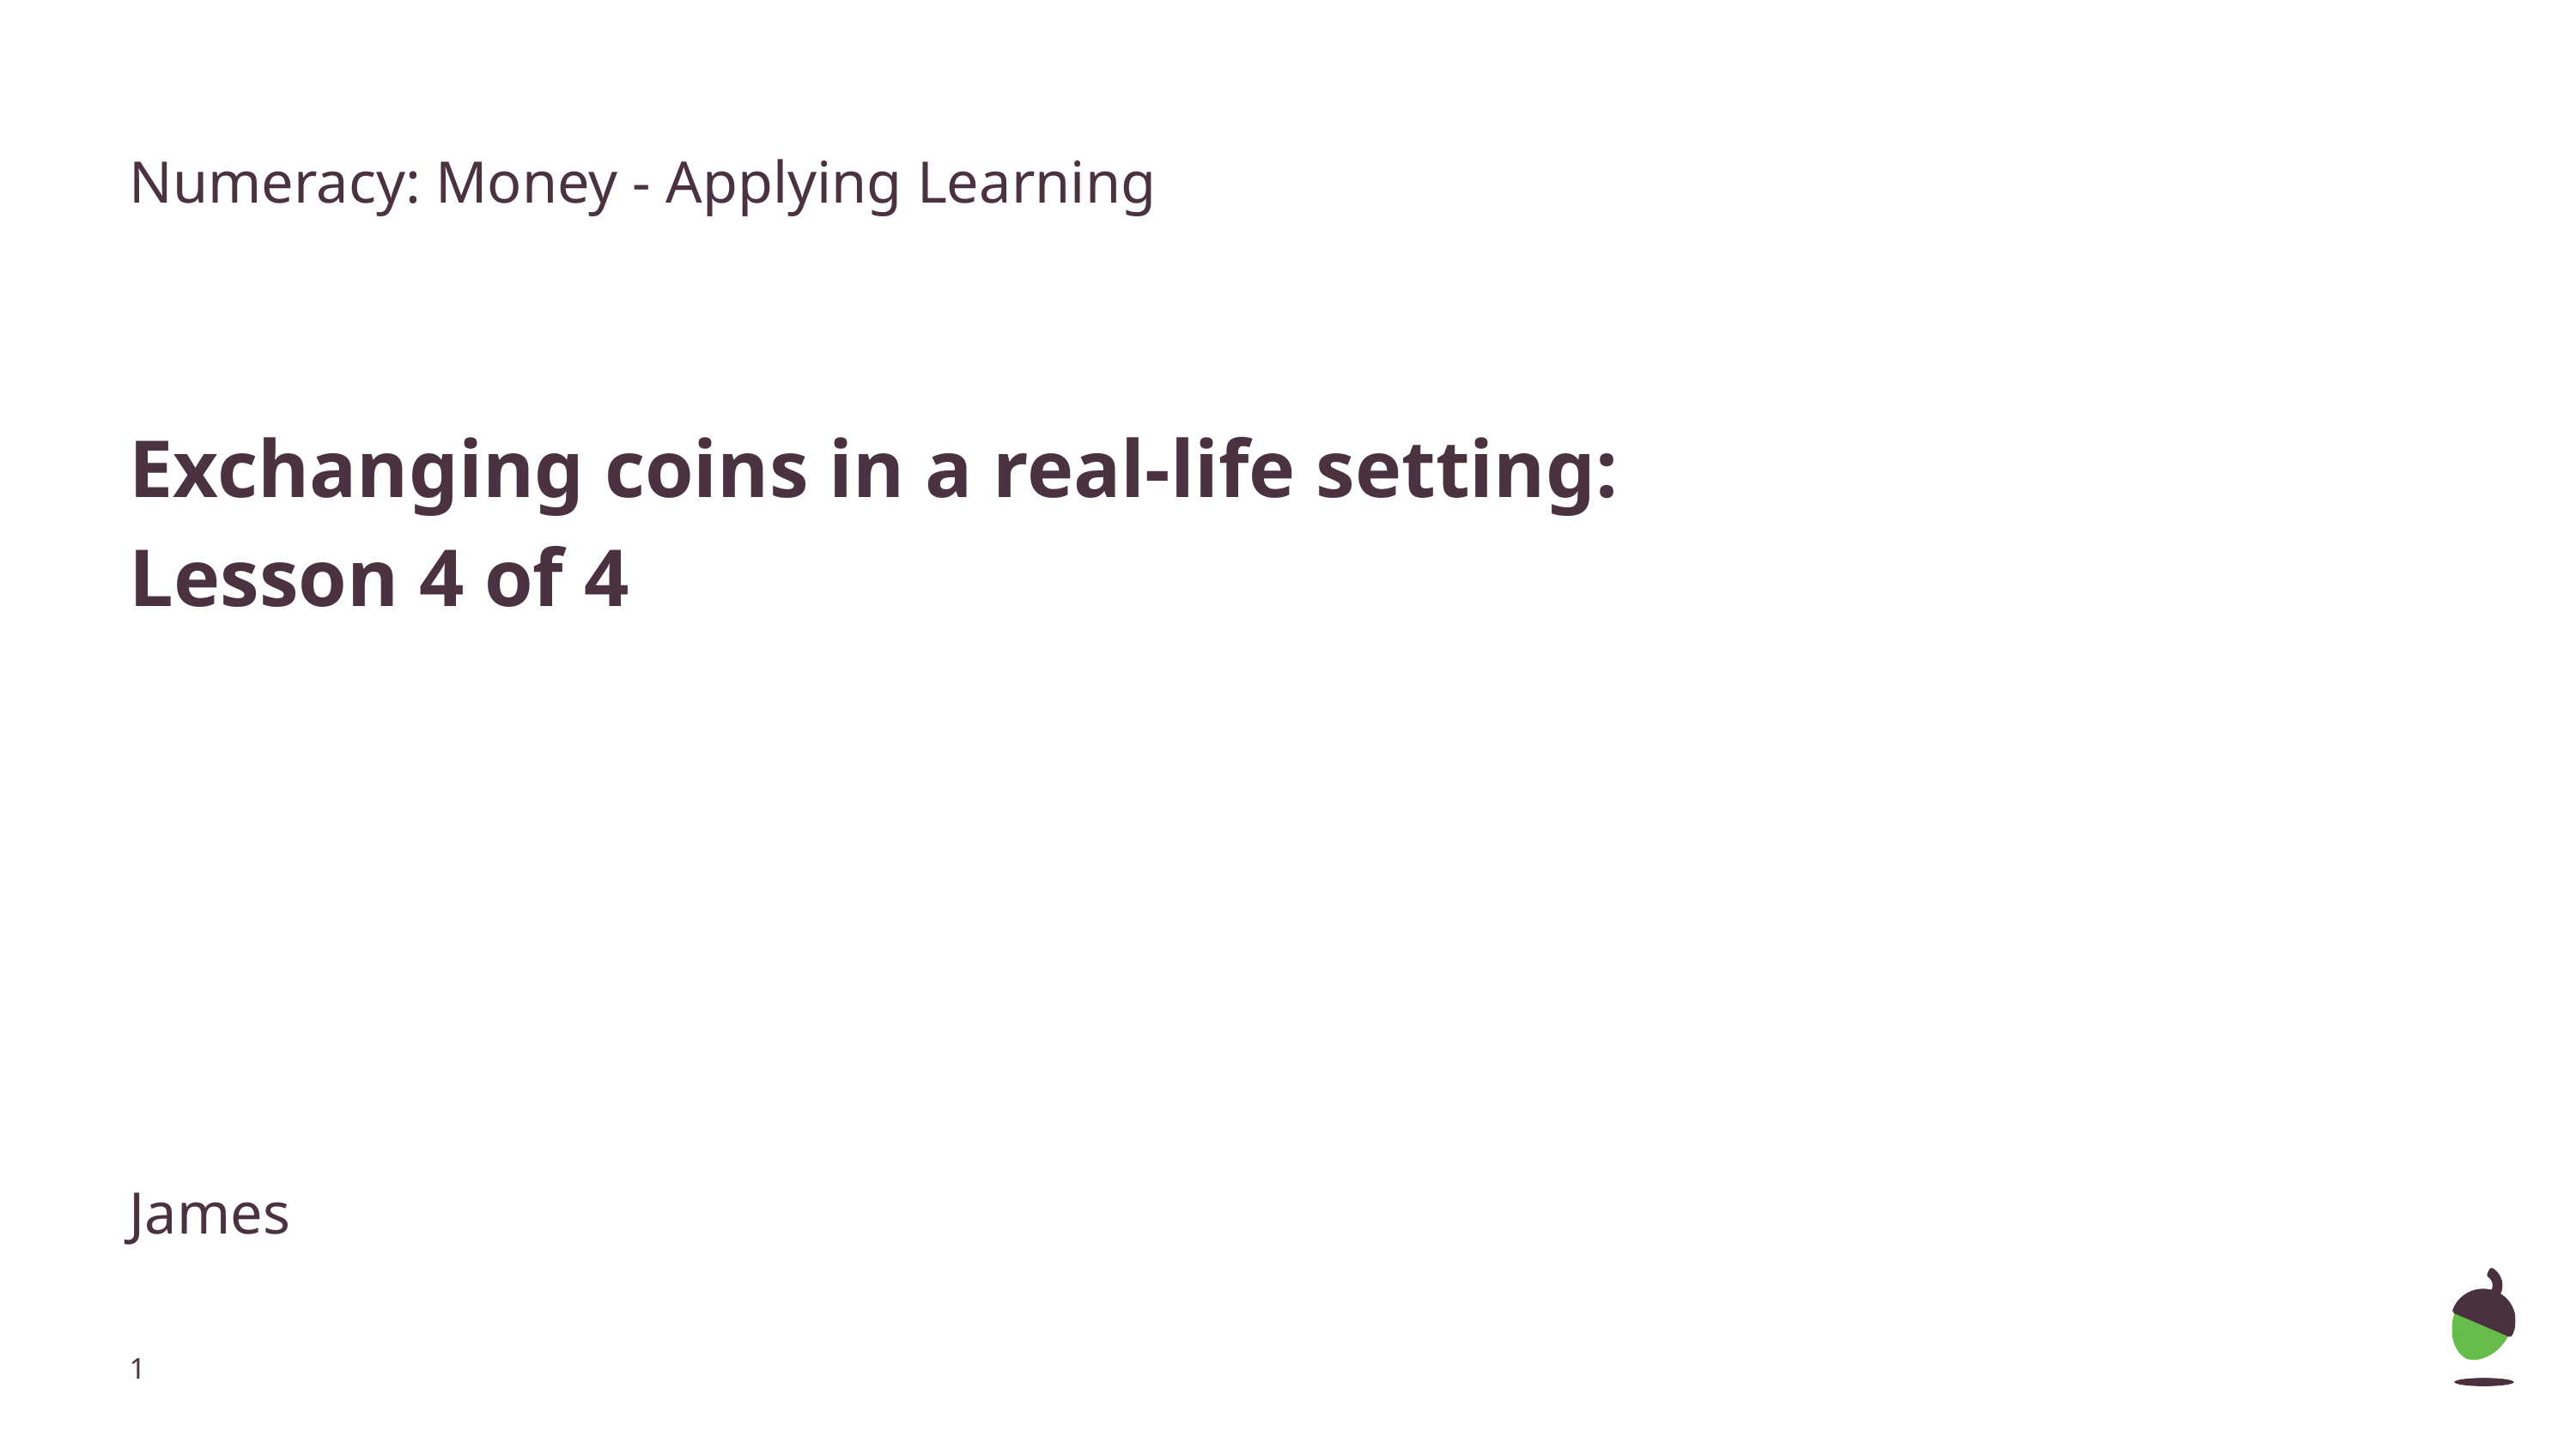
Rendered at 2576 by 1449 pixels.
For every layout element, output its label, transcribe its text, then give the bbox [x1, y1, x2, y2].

title Exchanging coins in a real-life setting: Lesson 4 of 4 [129, 404, 2447, 930]
picture [2451, 1268, 2516, 1386]
slide_number ‹#› [129, 1349, 332, 1401]
subtitle Numeracy: Money - Applying Learning [129, 124, 2447, 349]
subtitle James [129, 1155, 1242, 1331]
